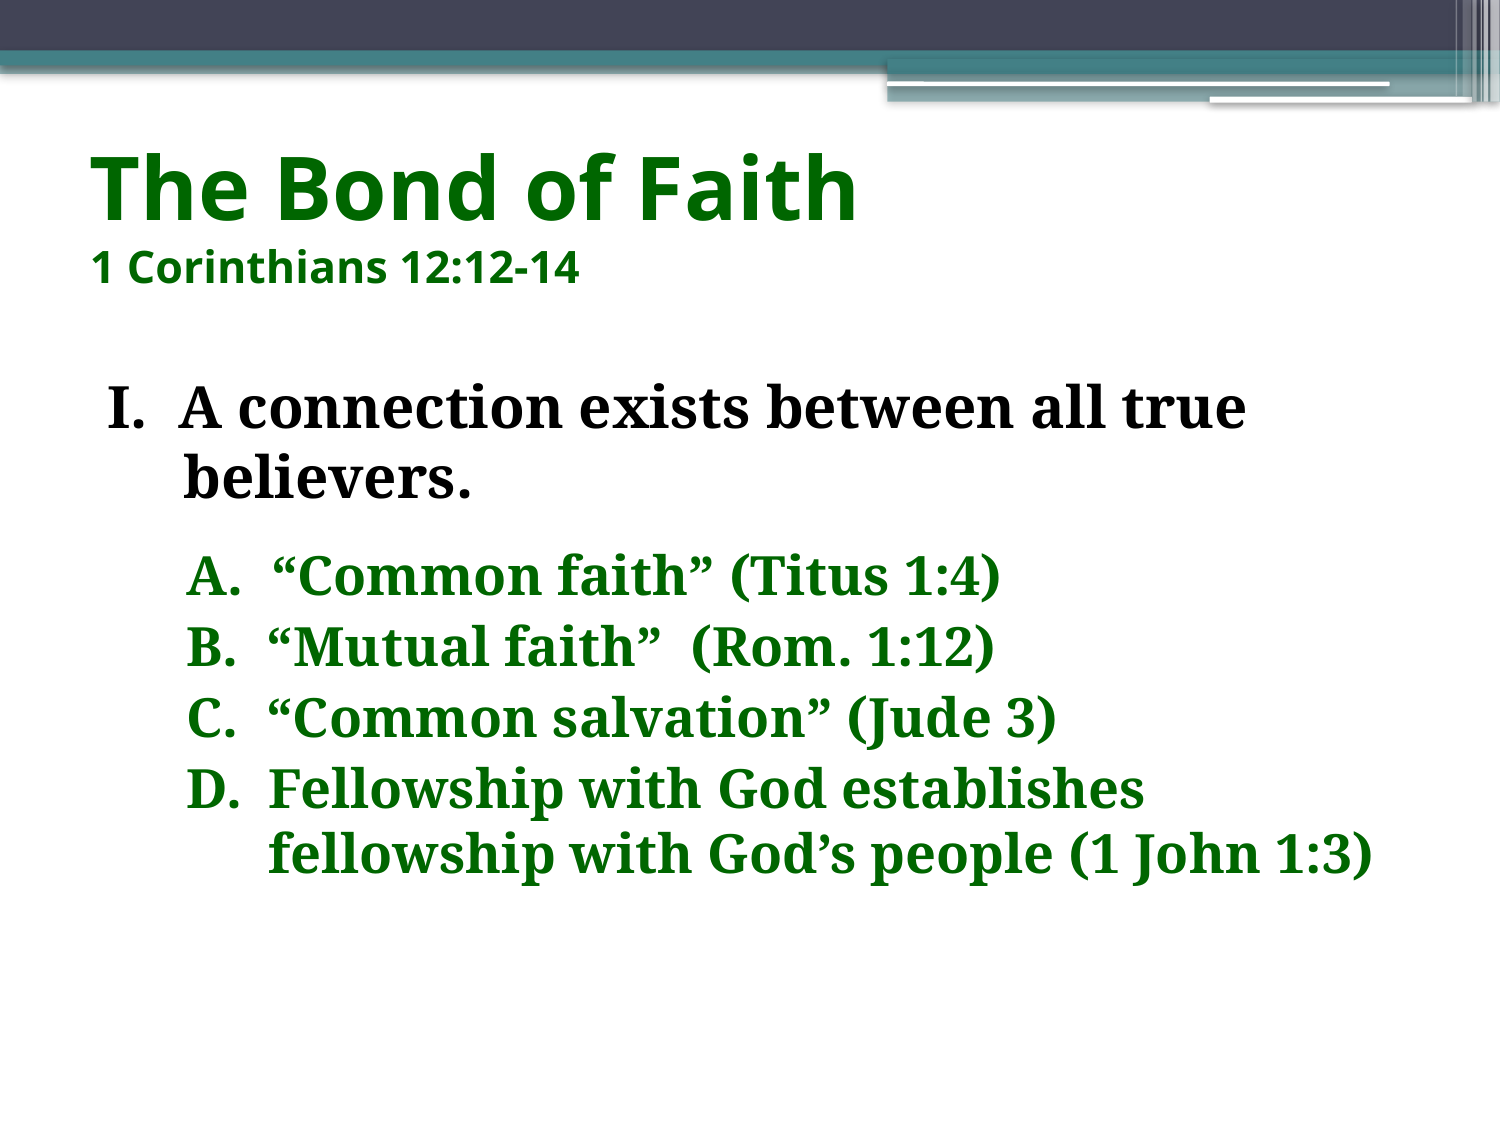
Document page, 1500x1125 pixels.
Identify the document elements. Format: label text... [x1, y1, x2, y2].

list I. A connection exists between all true believers. A. “Common faith” (Titus 1:4) B. “Mutual faith” (Rom. 1:12) C. “Common salvation” (Jude 3) D. Fellowship with God establishes fellowship with God’s people (1 John 1:3) [75, 362, 1425, 1079]
title The Bond of Faith 1 Corinthians 12:12-14 [75, 125, 1425, 300]
